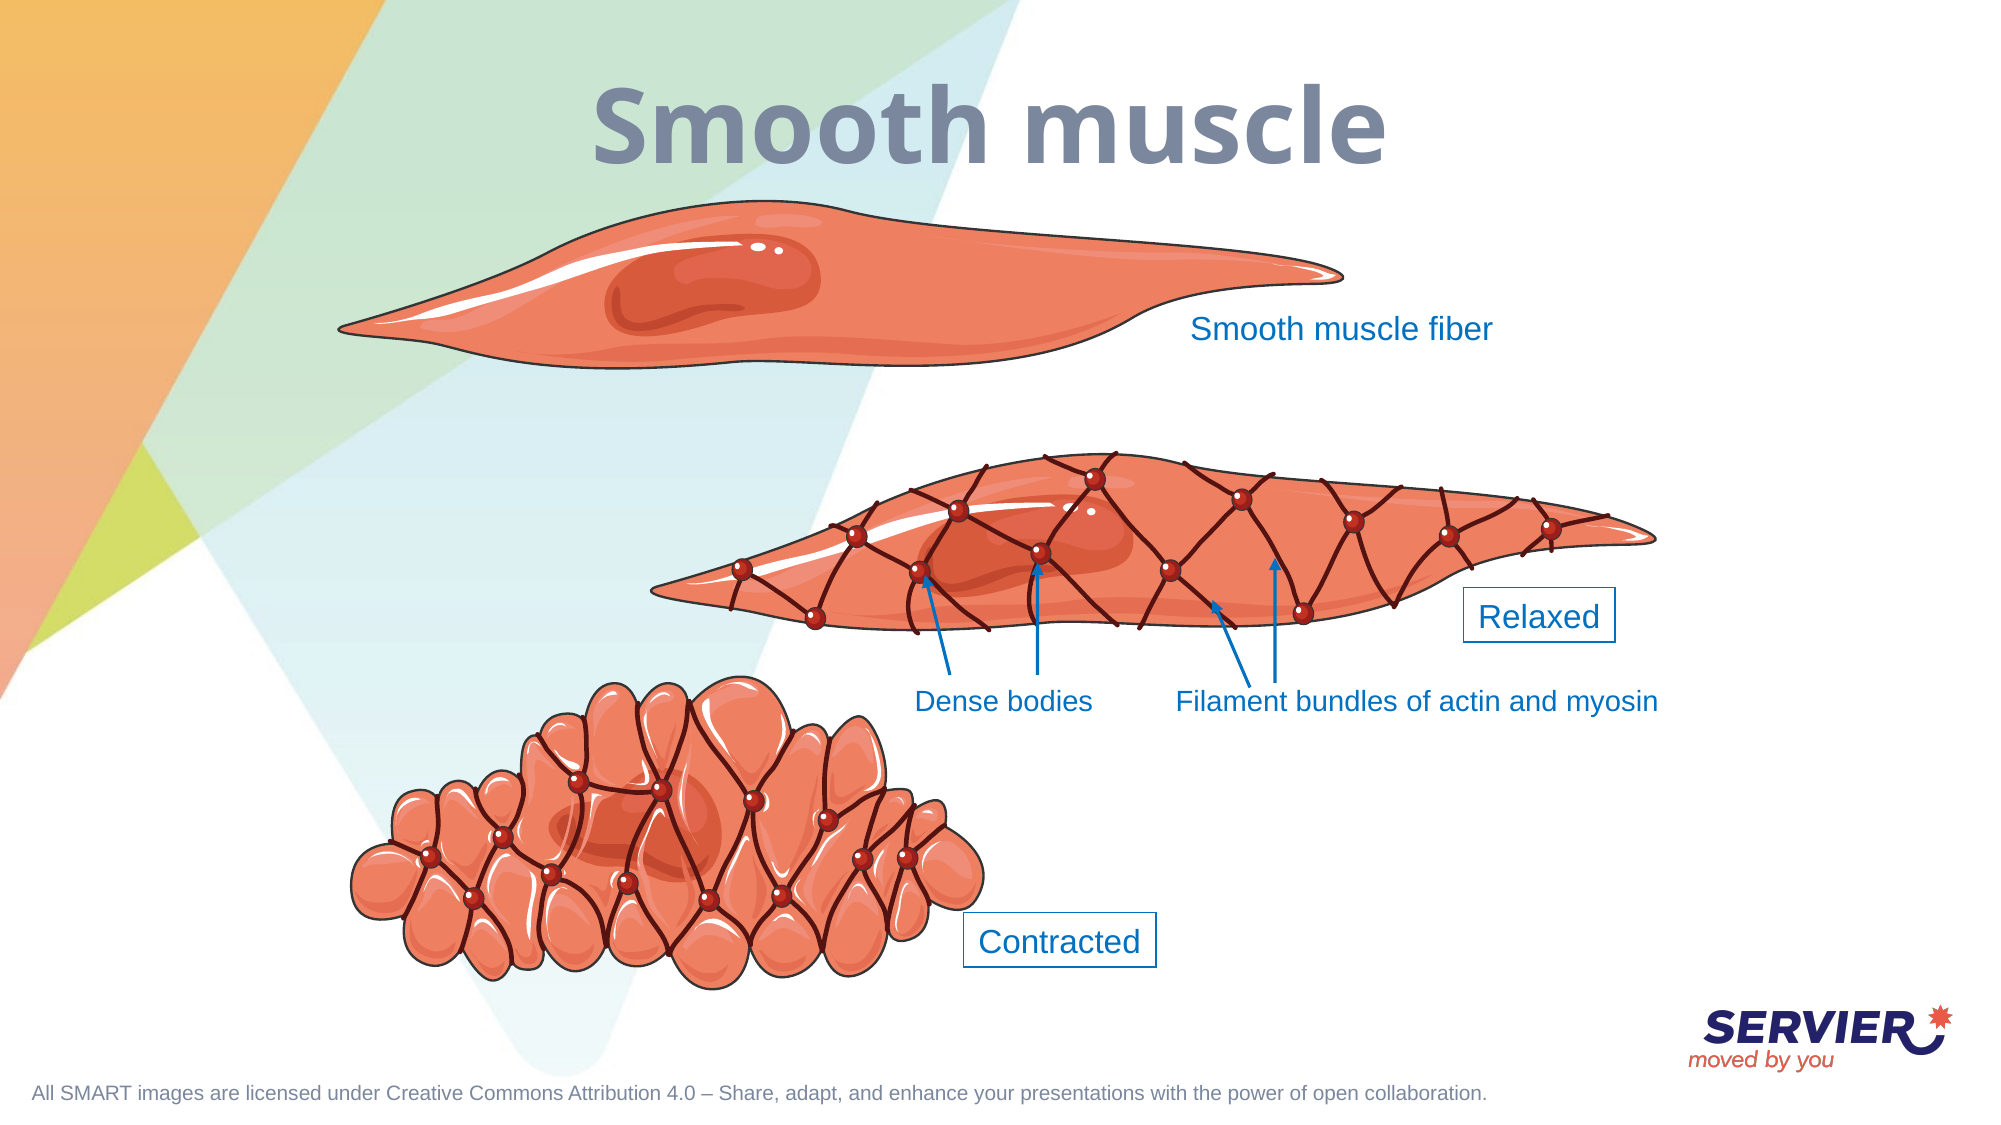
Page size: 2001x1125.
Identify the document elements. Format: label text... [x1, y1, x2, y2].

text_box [630, 435, 1665, 656]
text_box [317, 183, 1353, 395]
text_box Dense bodies [1009, 674, 1109, 725]
text_box Contracted [1010, 912, 1157, 968]
title Smooth muscle [55, 12, 1927, 232]
text_box Smooth muscle fiber [1358, 299, 1509, 355]
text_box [348, 671, 1005, 992]
text_box Filament bundles of actin and myosin [1160, 674, 1675, 725]
picture [0, 0, 2001, 1125]
